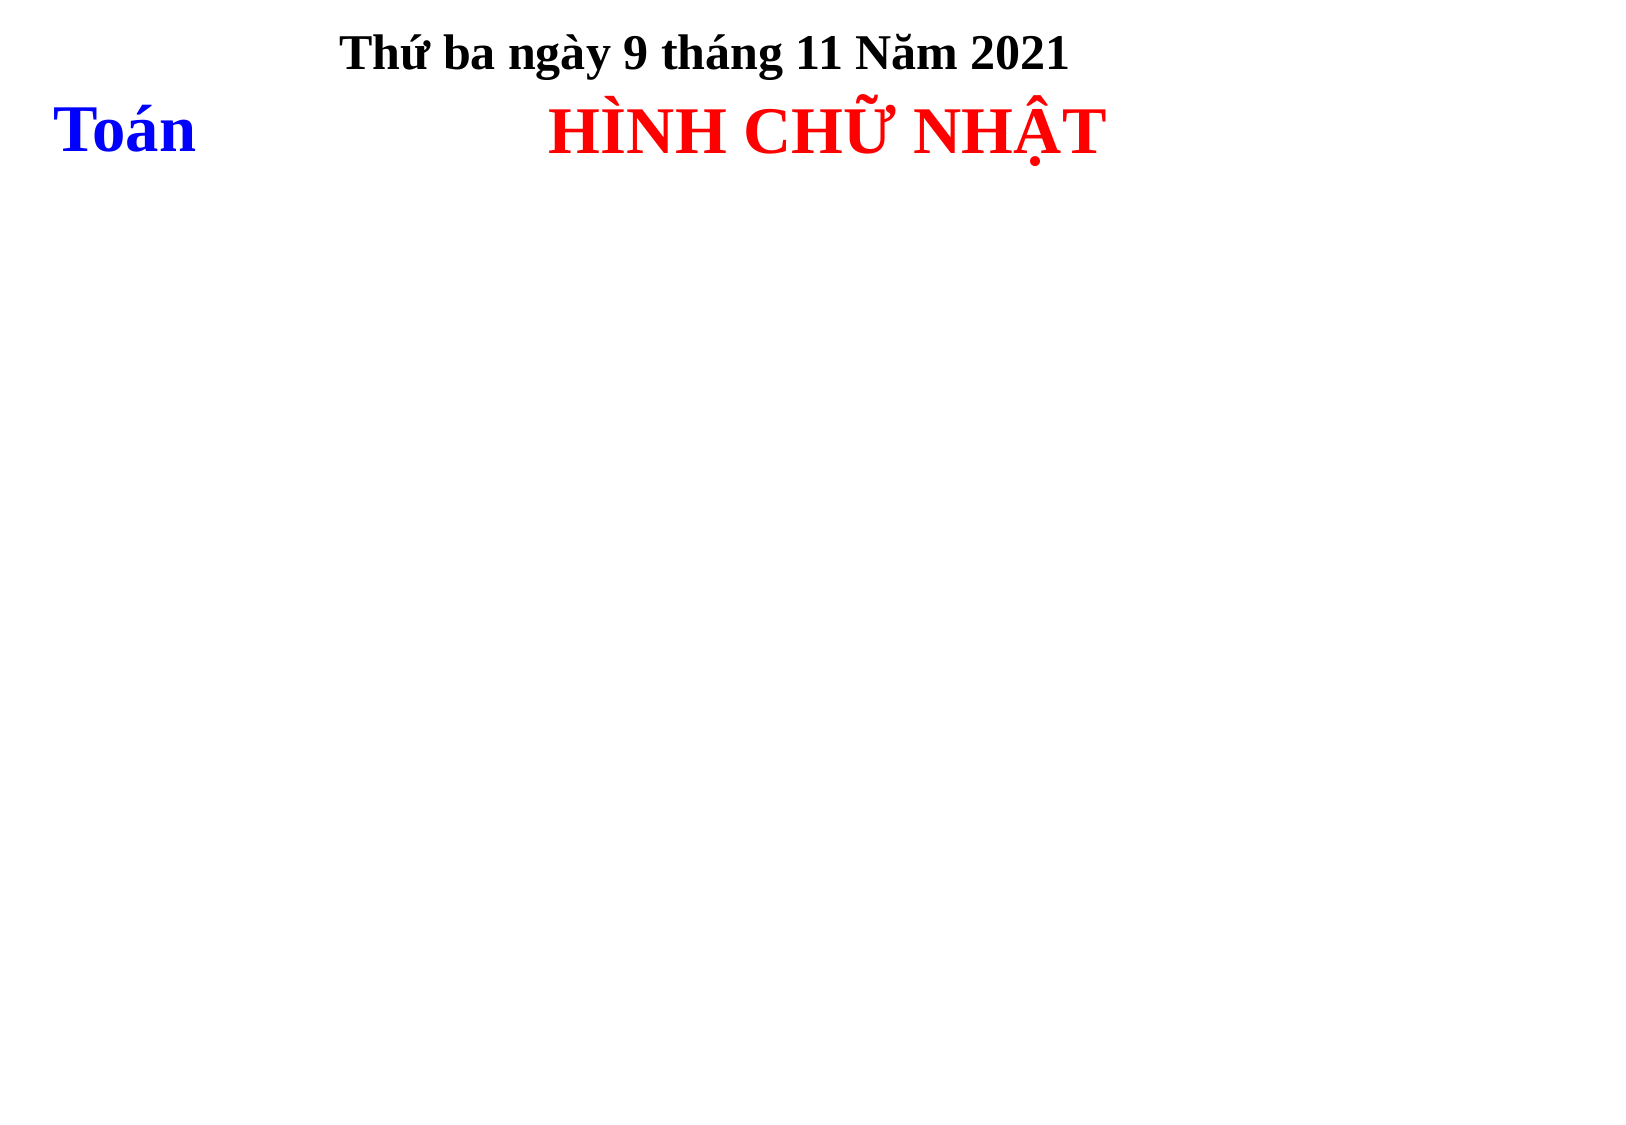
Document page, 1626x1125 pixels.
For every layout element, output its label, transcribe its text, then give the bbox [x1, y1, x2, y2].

text_box HÌNH CHỮ NHẬT [62, 0, 1538, 238]
text_box Thứ ba ngày 9 tháng 11 Năm 2021 [324, 12, 1463, 88]
text_box Toán [0, 84, 263, 165]
